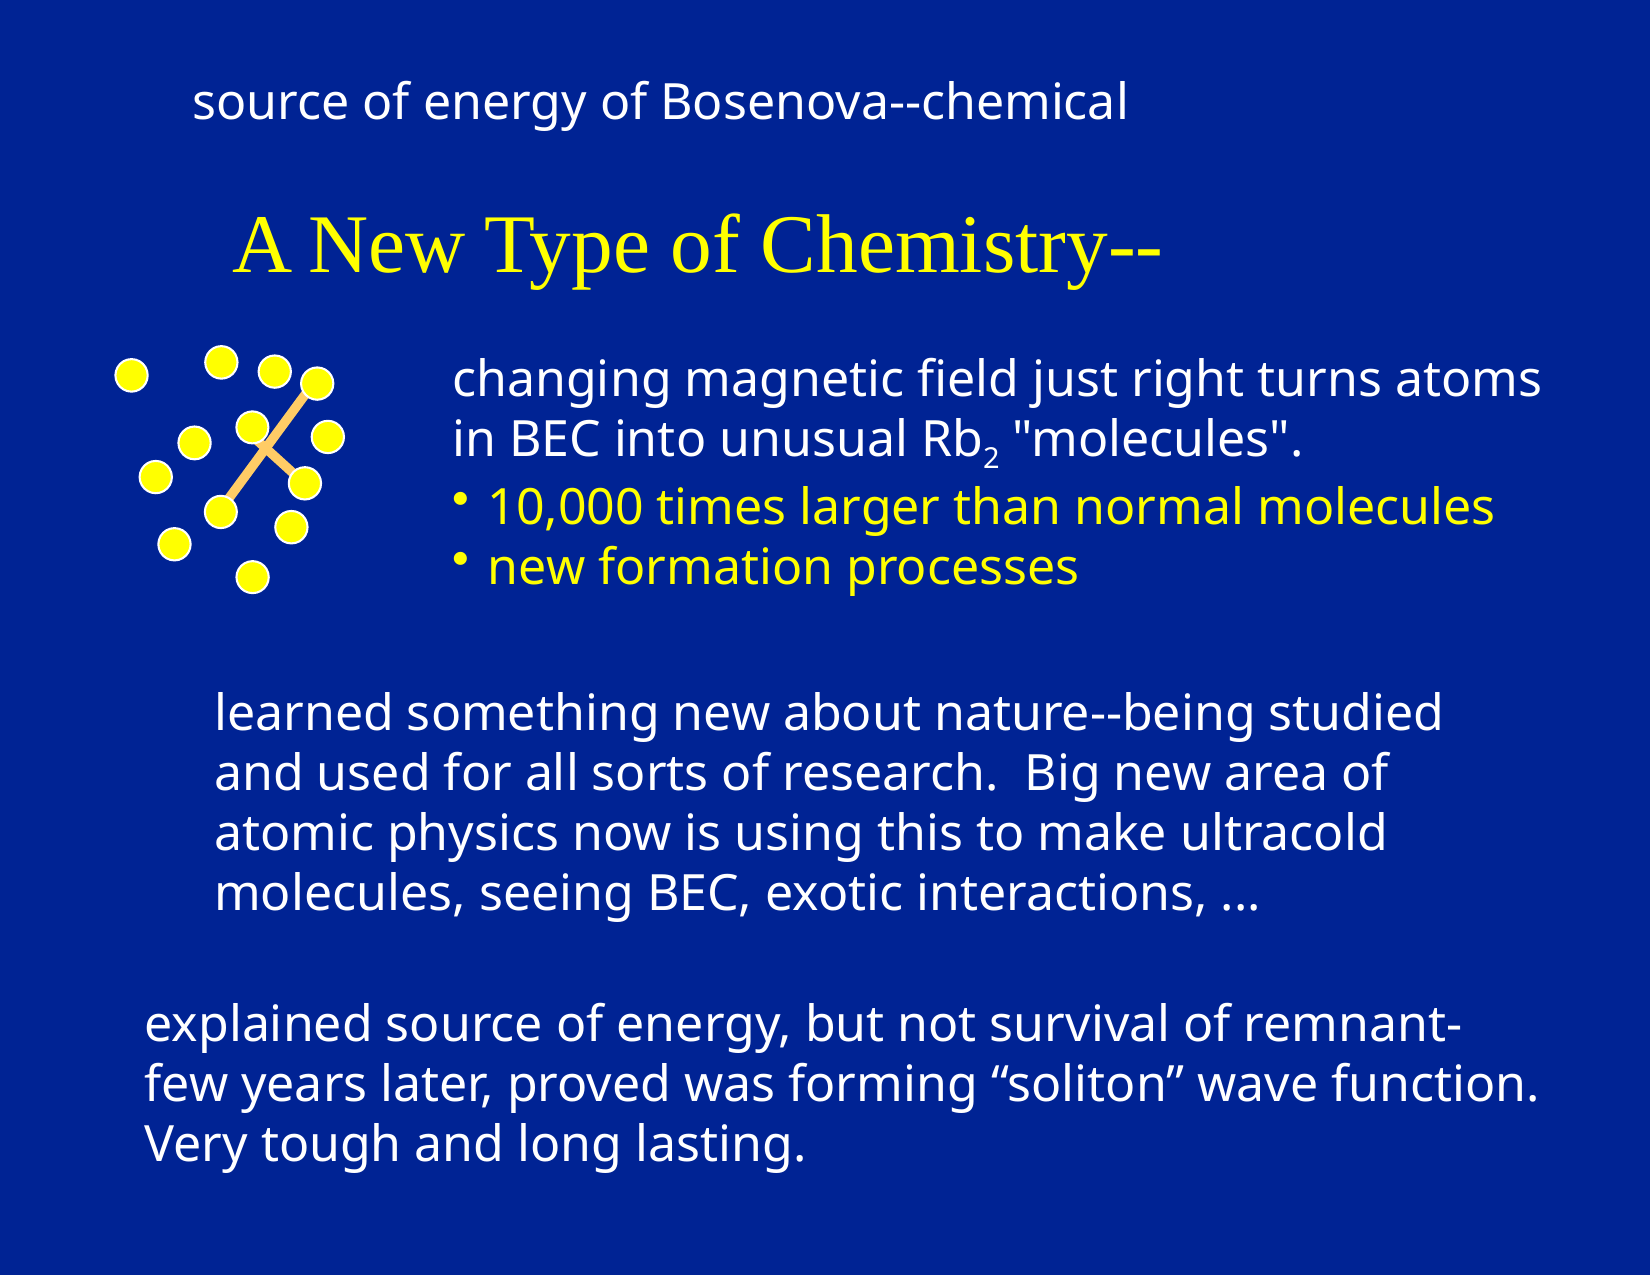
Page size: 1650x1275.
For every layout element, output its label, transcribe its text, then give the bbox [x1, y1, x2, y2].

text_box [236, 411, 269, 444]
text_box source of energy of Bosenova--chemical [177, 61, 1145, 137]
text_box [288, 467, 322, 500]
text_box [275, 510, 308, 544]
text_box [158, 528, 191, 561]
text_box [178, 426, 211, 460]
text_box [311, 420, 344, 454]
text_box learned something new about nature--being studied and used for all sorts of research. Big new area of atomic physics now is using this to make ultracold molecules, seeing BEC, exotic interactions, ... [199, 672, 1473, 928]
text_box explained source of energy, but not survival of remnant- few years later, proved was forming “soliton” wave function. Very tough and long lasting. [129, 984, 1556, 1179]
text_box [139, 460, 172, 494]
text_box [205, 346, 238, 379]
text_box [115, 359, 148, 392]
text_box [258, 355, 291, 388]
text_box changing magnetic field just right turns atoms in BEC into unusual Rb2 "molecules". 10,000 times larger than normal molecules new formation processes [437, 338, 1611, 662]
text_box A New Type of Chemistry-- [217, 181, 1201, 297]
text_box [236, 561, 269, 594]
text_box [204, 495, 237, 529]
text_box [301, 367, 334, 400]
